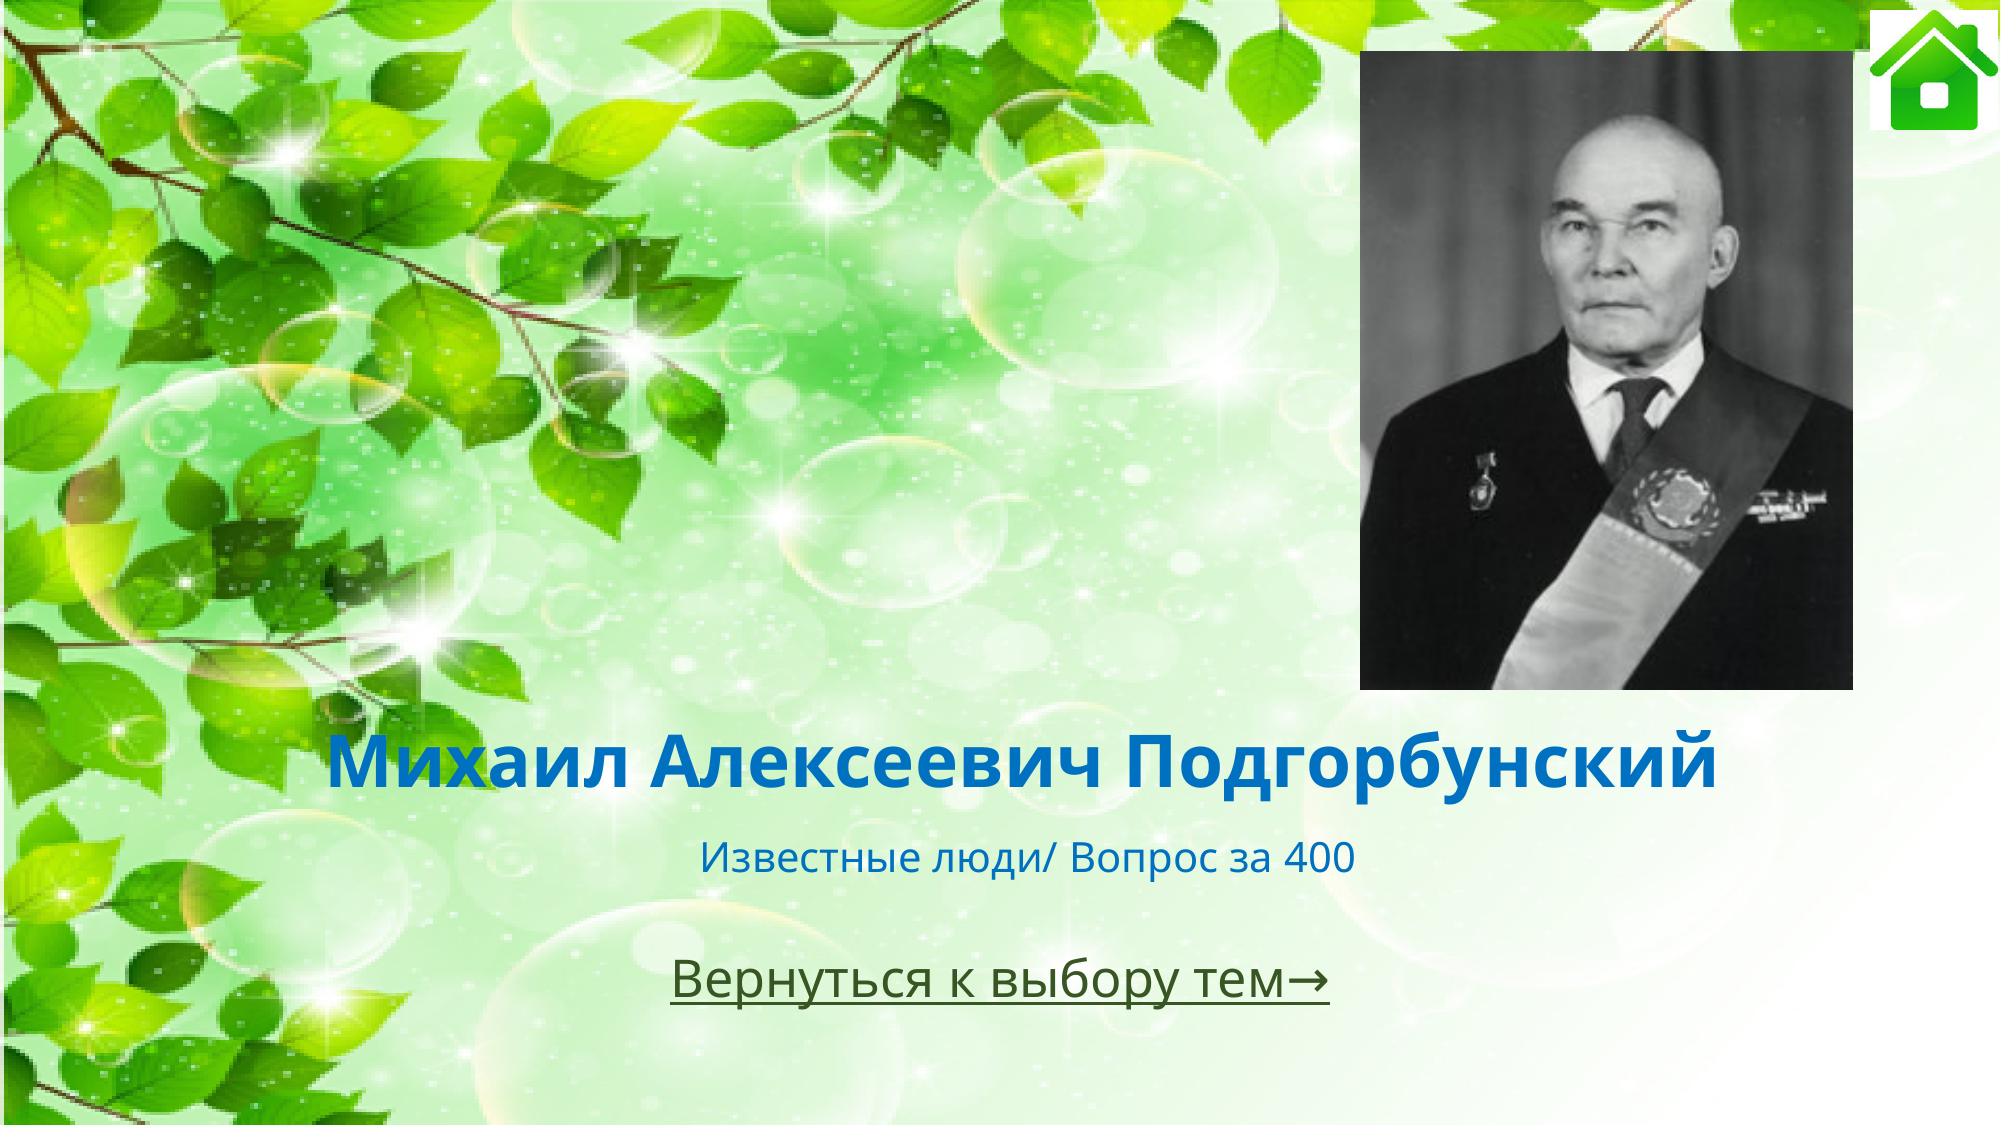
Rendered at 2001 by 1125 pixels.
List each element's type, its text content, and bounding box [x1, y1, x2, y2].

title Михаил Алексеевич Подгорбунский Известные люди/ Вопрос за 400 [140, 678, 1906, 927]
text_box Вернуться к выбору тем→ [655, 938, 1345, 1016]
picture [0, 0, 2001, 1125]
